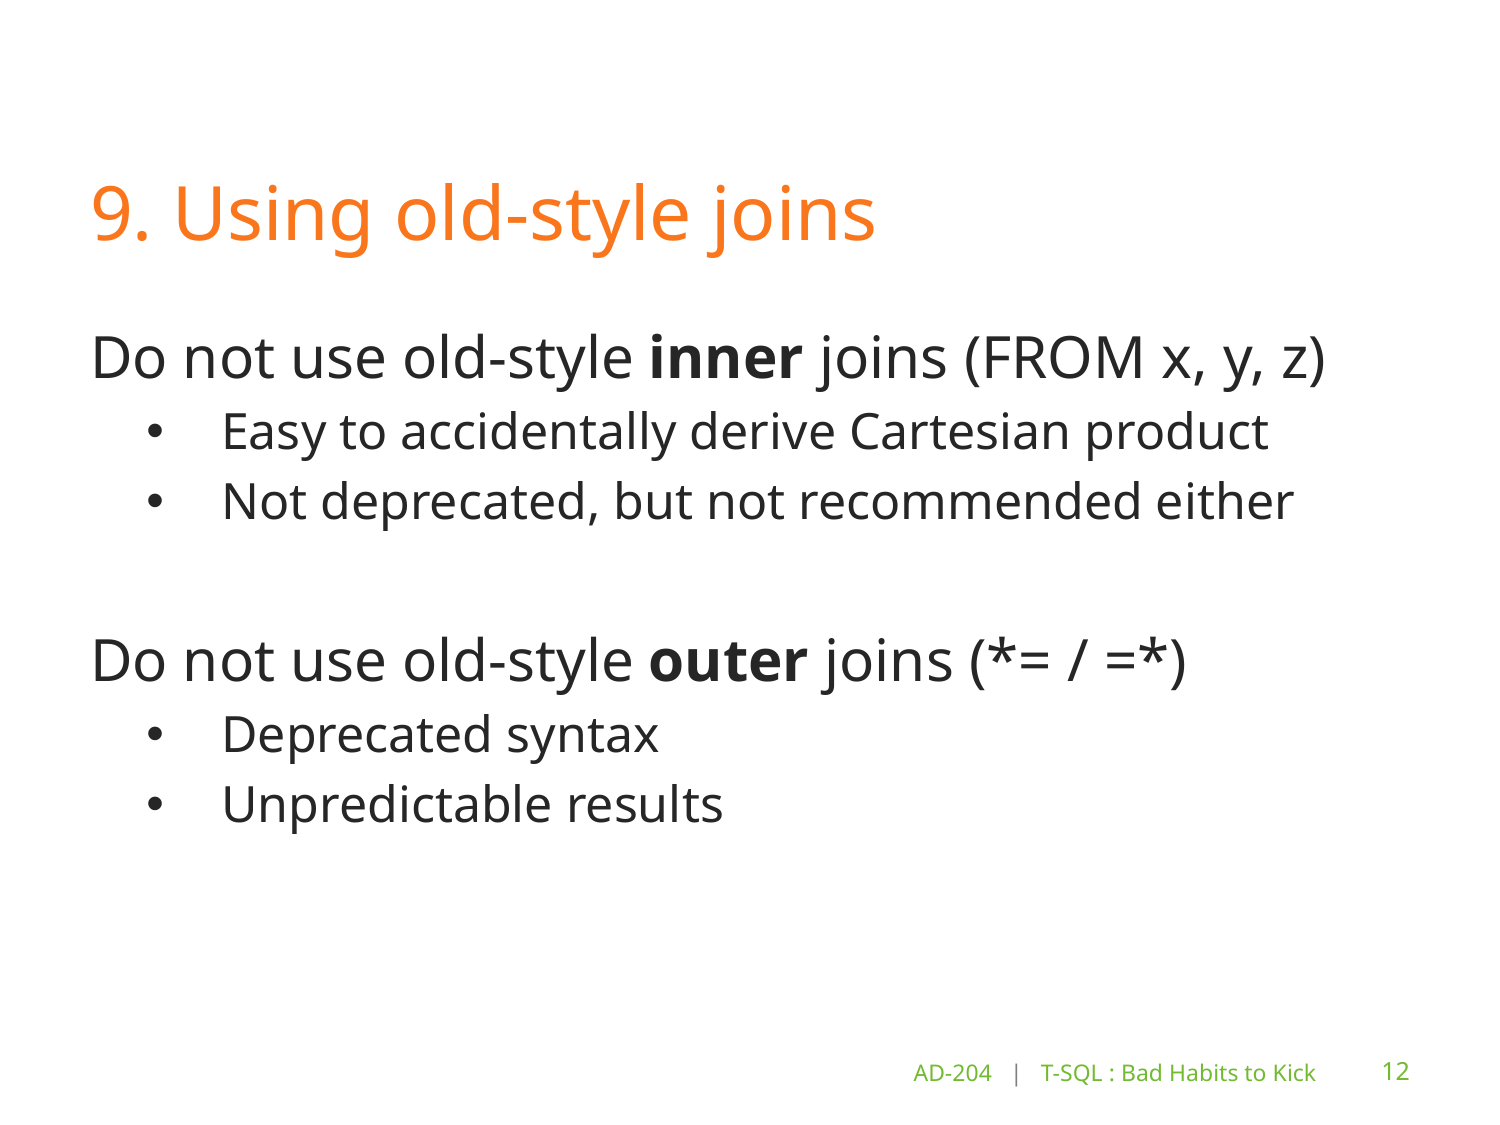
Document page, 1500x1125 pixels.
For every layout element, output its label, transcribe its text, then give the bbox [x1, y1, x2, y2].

slide_number 12 [1349, 1042, 1425, 1103]
footer AD-204 | T-SQL : Bad Habits to Kick [856, 1042, 1332, 1103]
title 9. Using old-style joins [75, 174, 1425, 288]
list Do not use old-style inner joins (FROM x, y, z) Easy to accidentally derive Cartesian product Not deprecated, but not recommended either Do not use old-style outer joins (*= / =*) Deprecated syntax Unpredictable results [75, 312, 1425, 1013]
